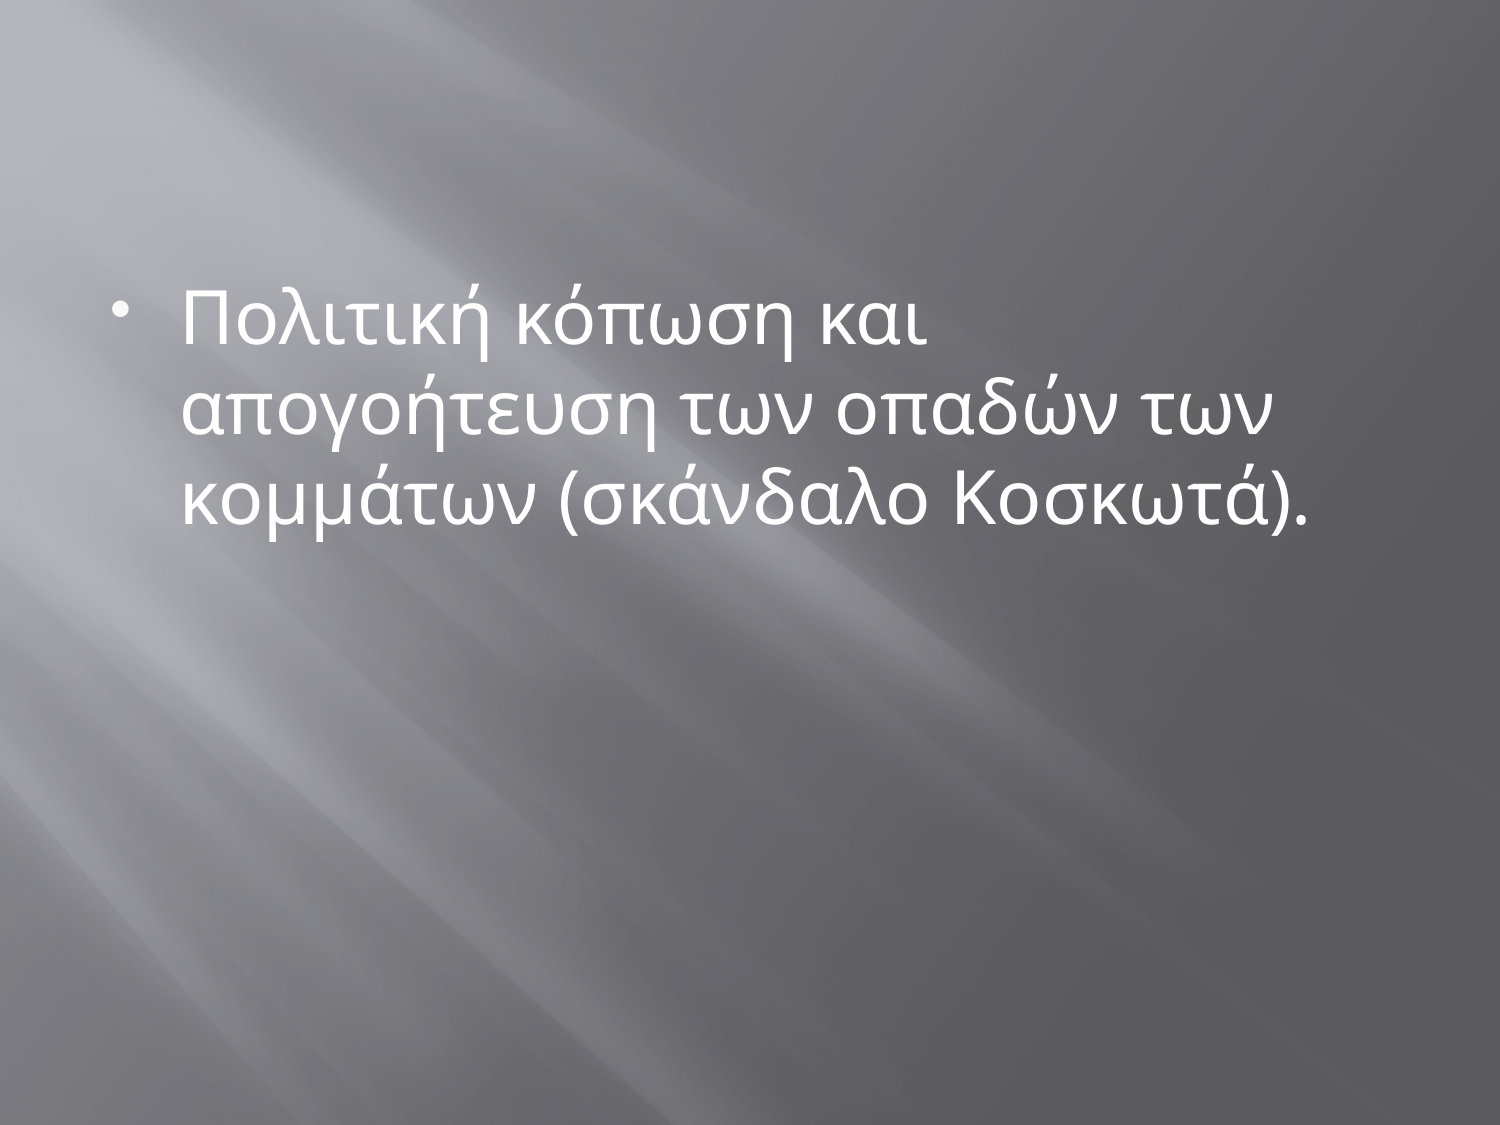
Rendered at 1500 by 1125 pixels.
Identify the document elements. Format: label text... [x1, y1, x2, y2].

list Πολιτική κόπωση και απογοήτευση των οπαδών των κομμάτων (σκάνδαλο Κοσκωτά). [75, 262, 1425, 1035]
